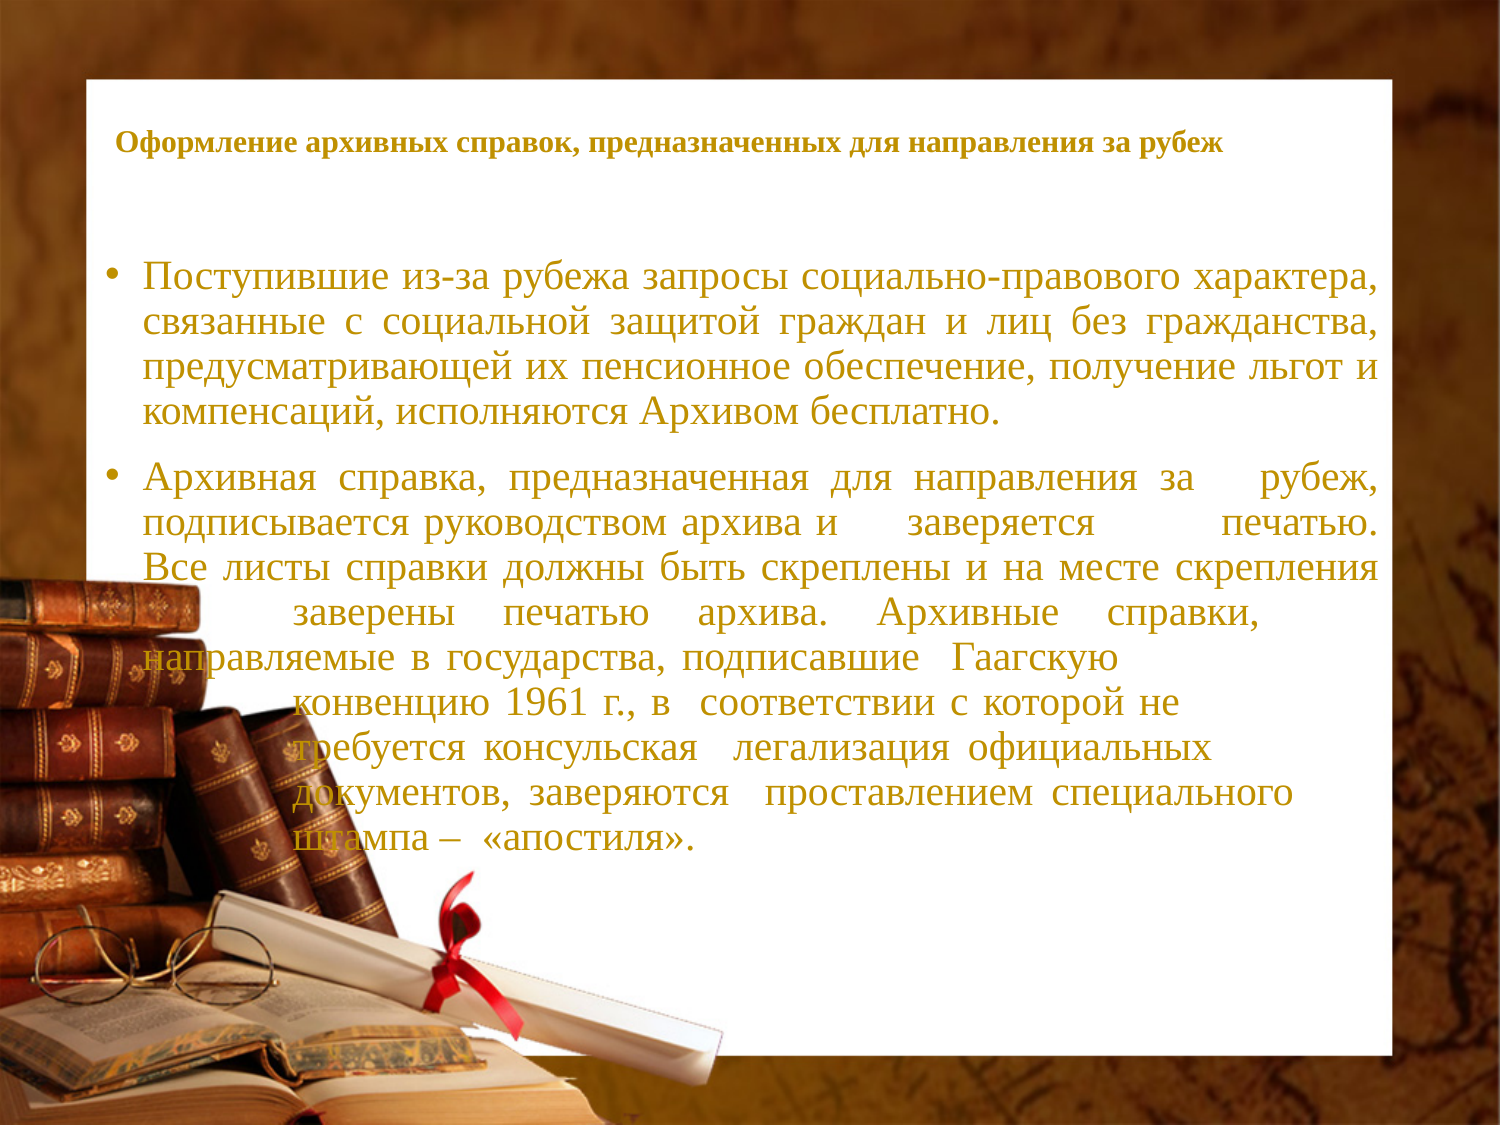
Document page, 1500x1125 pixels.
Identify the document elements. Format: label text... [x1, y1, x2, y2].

list Поступившие из-за рубежа запросы социально-правового характера, связанные с социальной защитой граждан и лиц без гражданства, предусматривающей их пенсионное обеспечение, получение льгот и компенсаций, исполняются Архивом бесплатно. Архивная справка, предназначенная для направления за рубеж, подписывается руководством архива и заверяется печатью. Все листы справки должны быть скреплены и на месте скрепления заверены печатью архива. Архивные справки, направляемые в государства, подписавшие Гаагскую конвенцию 1961 г., в соответствии с которой не требуется консульская легализация официальных документов, заверяются проставлением специального штампа – «апостиля». [89, 245, 1394, 1079]
title Оформление архивных справок, предназначенных для направления за рубеж [99, 81, 1394, 223]
picture [0, 0, 1500, 1125]
